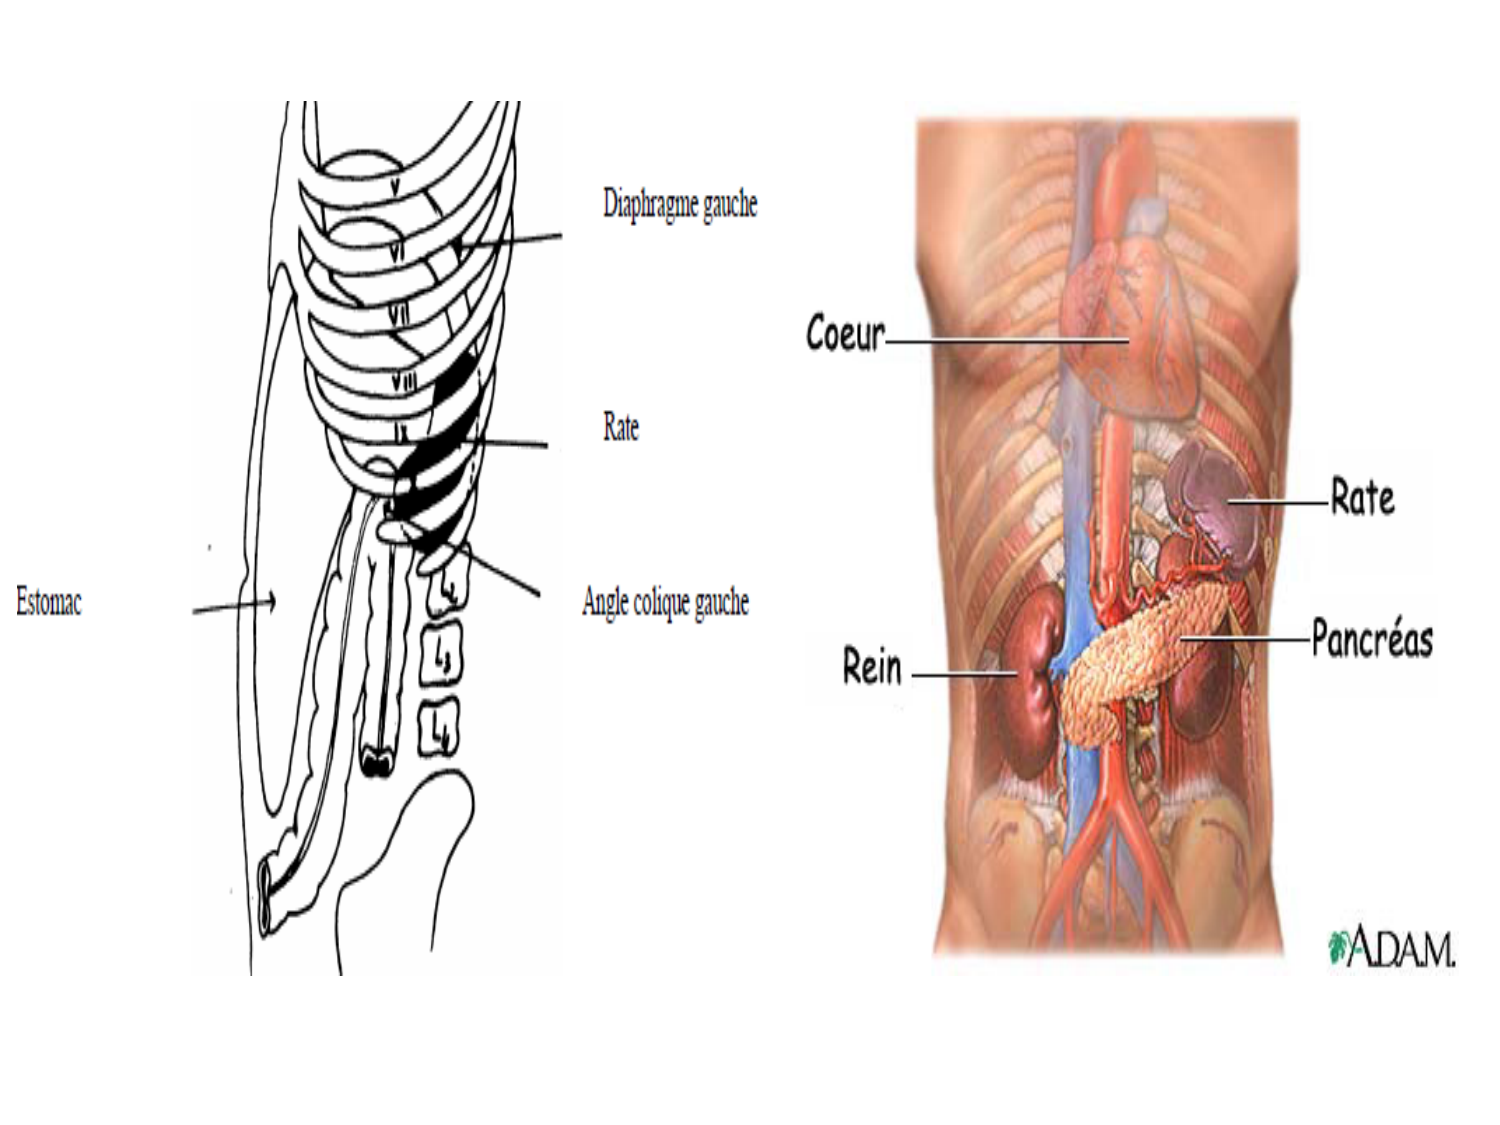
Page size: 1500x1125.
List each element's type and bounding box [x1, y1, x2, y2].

picture [799, 101, 1459, 977]
picture [17, 101, 798, 977]
